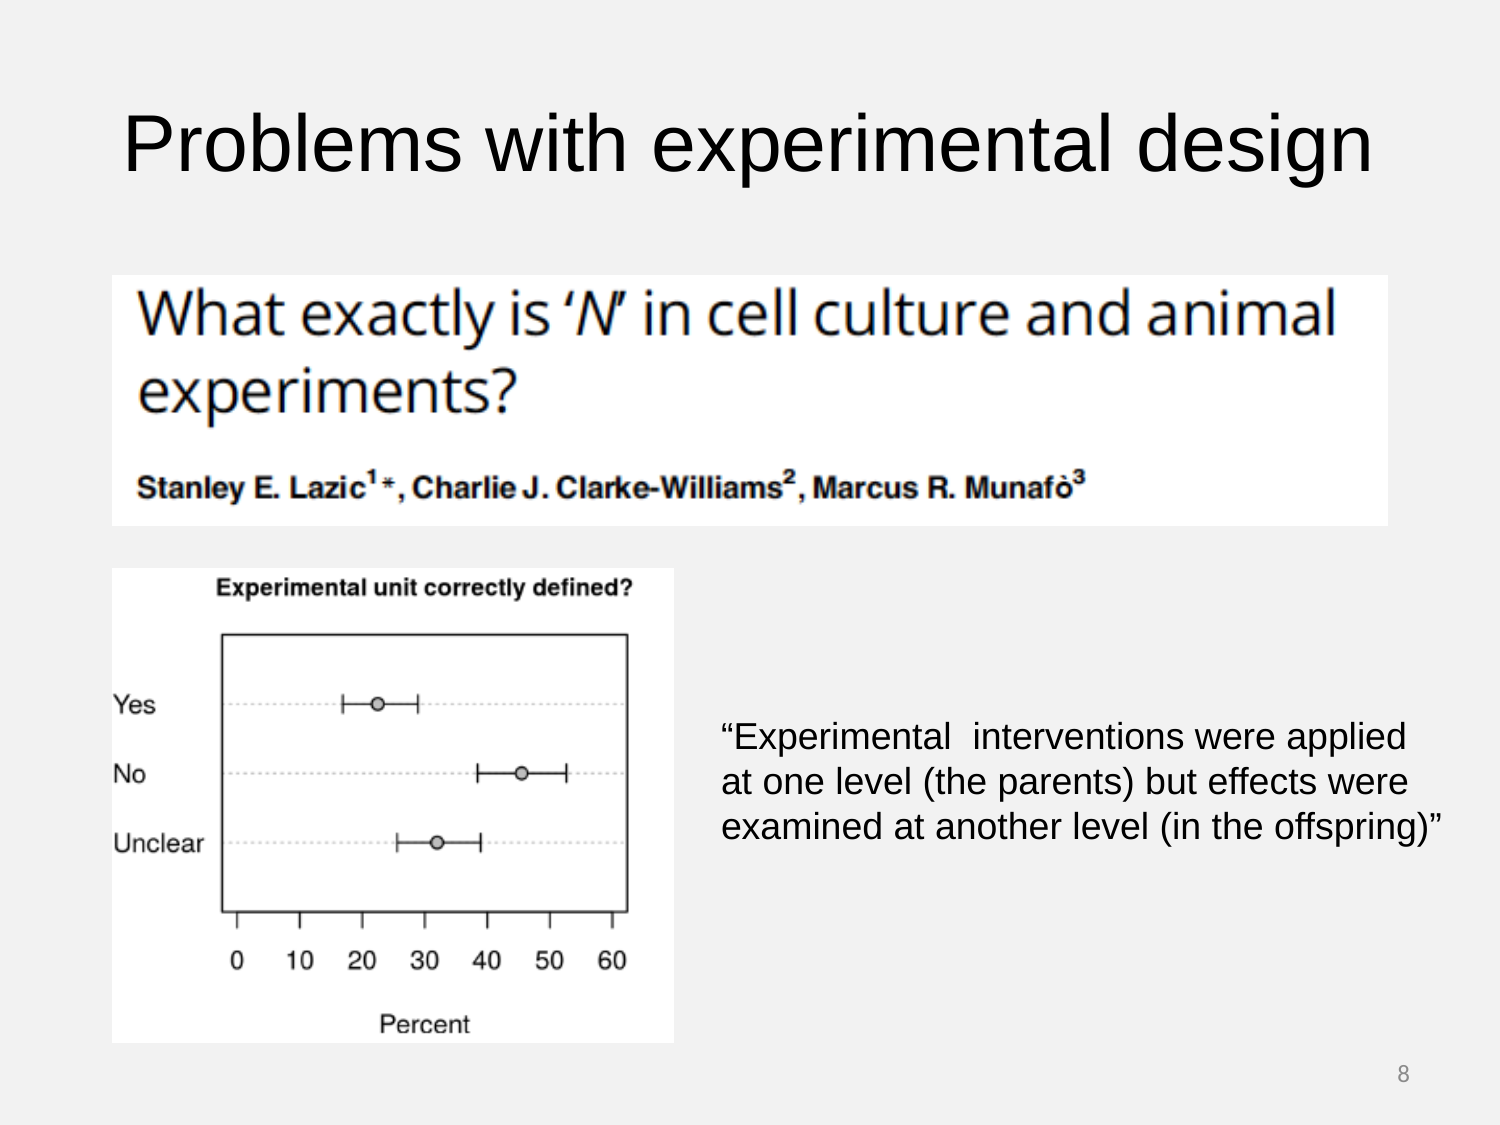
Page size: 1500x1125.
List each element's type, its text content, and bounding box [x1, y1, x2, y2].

picture [112, 275, 1388, 526]
title Problems with experimental design [75, 45, 1425, 233]
picture [112, 568, 674, 1043]
text_box “Experimental interventions were applied at one level (the parents) but effects were examined at another level (in the offspring)” [706, 704, 1458, 855]
slide_number 8 [1074, 1042, 1425, 1103]
